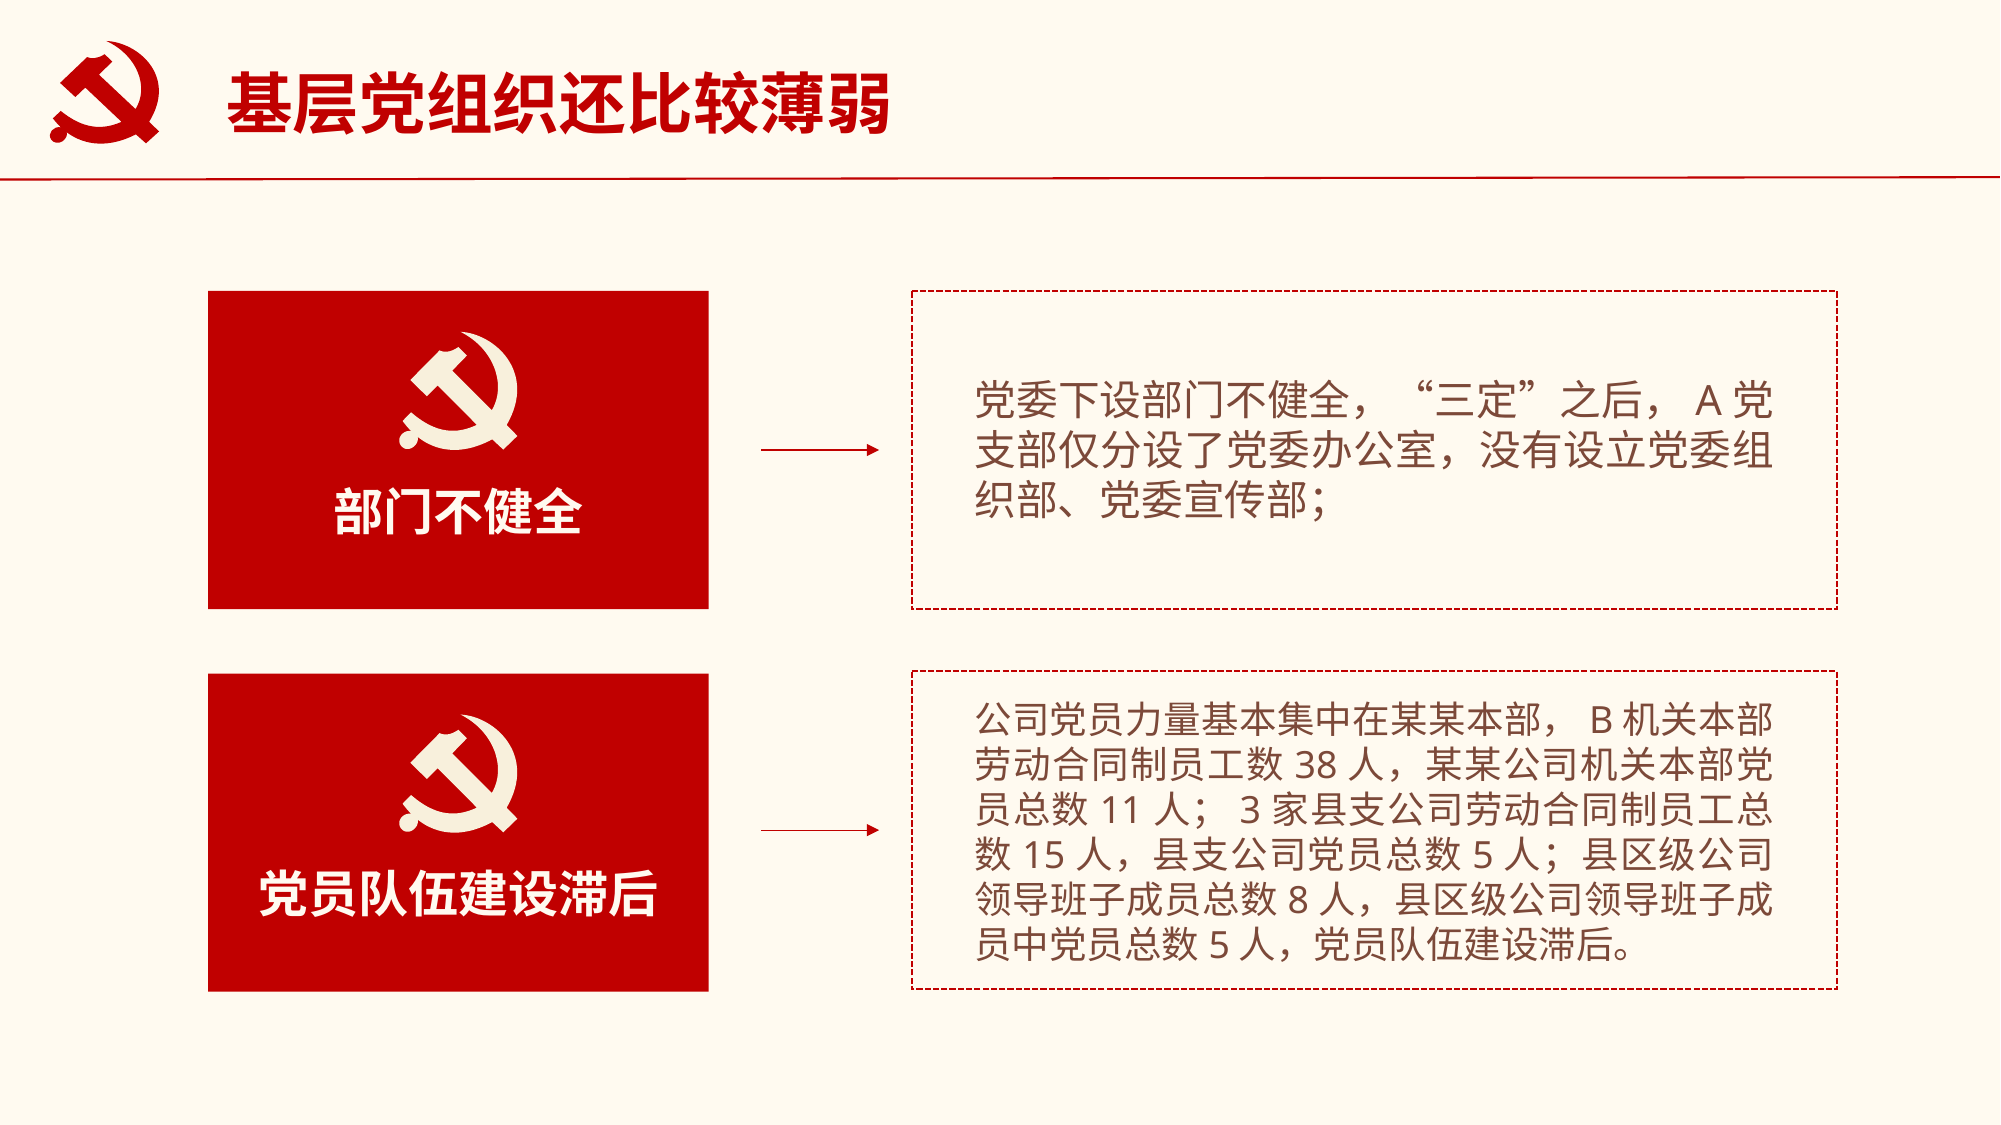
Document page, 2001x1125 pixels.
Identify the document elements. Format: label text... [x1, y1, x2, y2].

text_box 基层党组织还比较薄弱 [211, 54, 909, 149]
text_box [911, 670, 1837, 990]
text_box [208, 290, 709, 610]
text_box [208, 673, 709, 992]
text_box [911, 290, 1837, 610]
